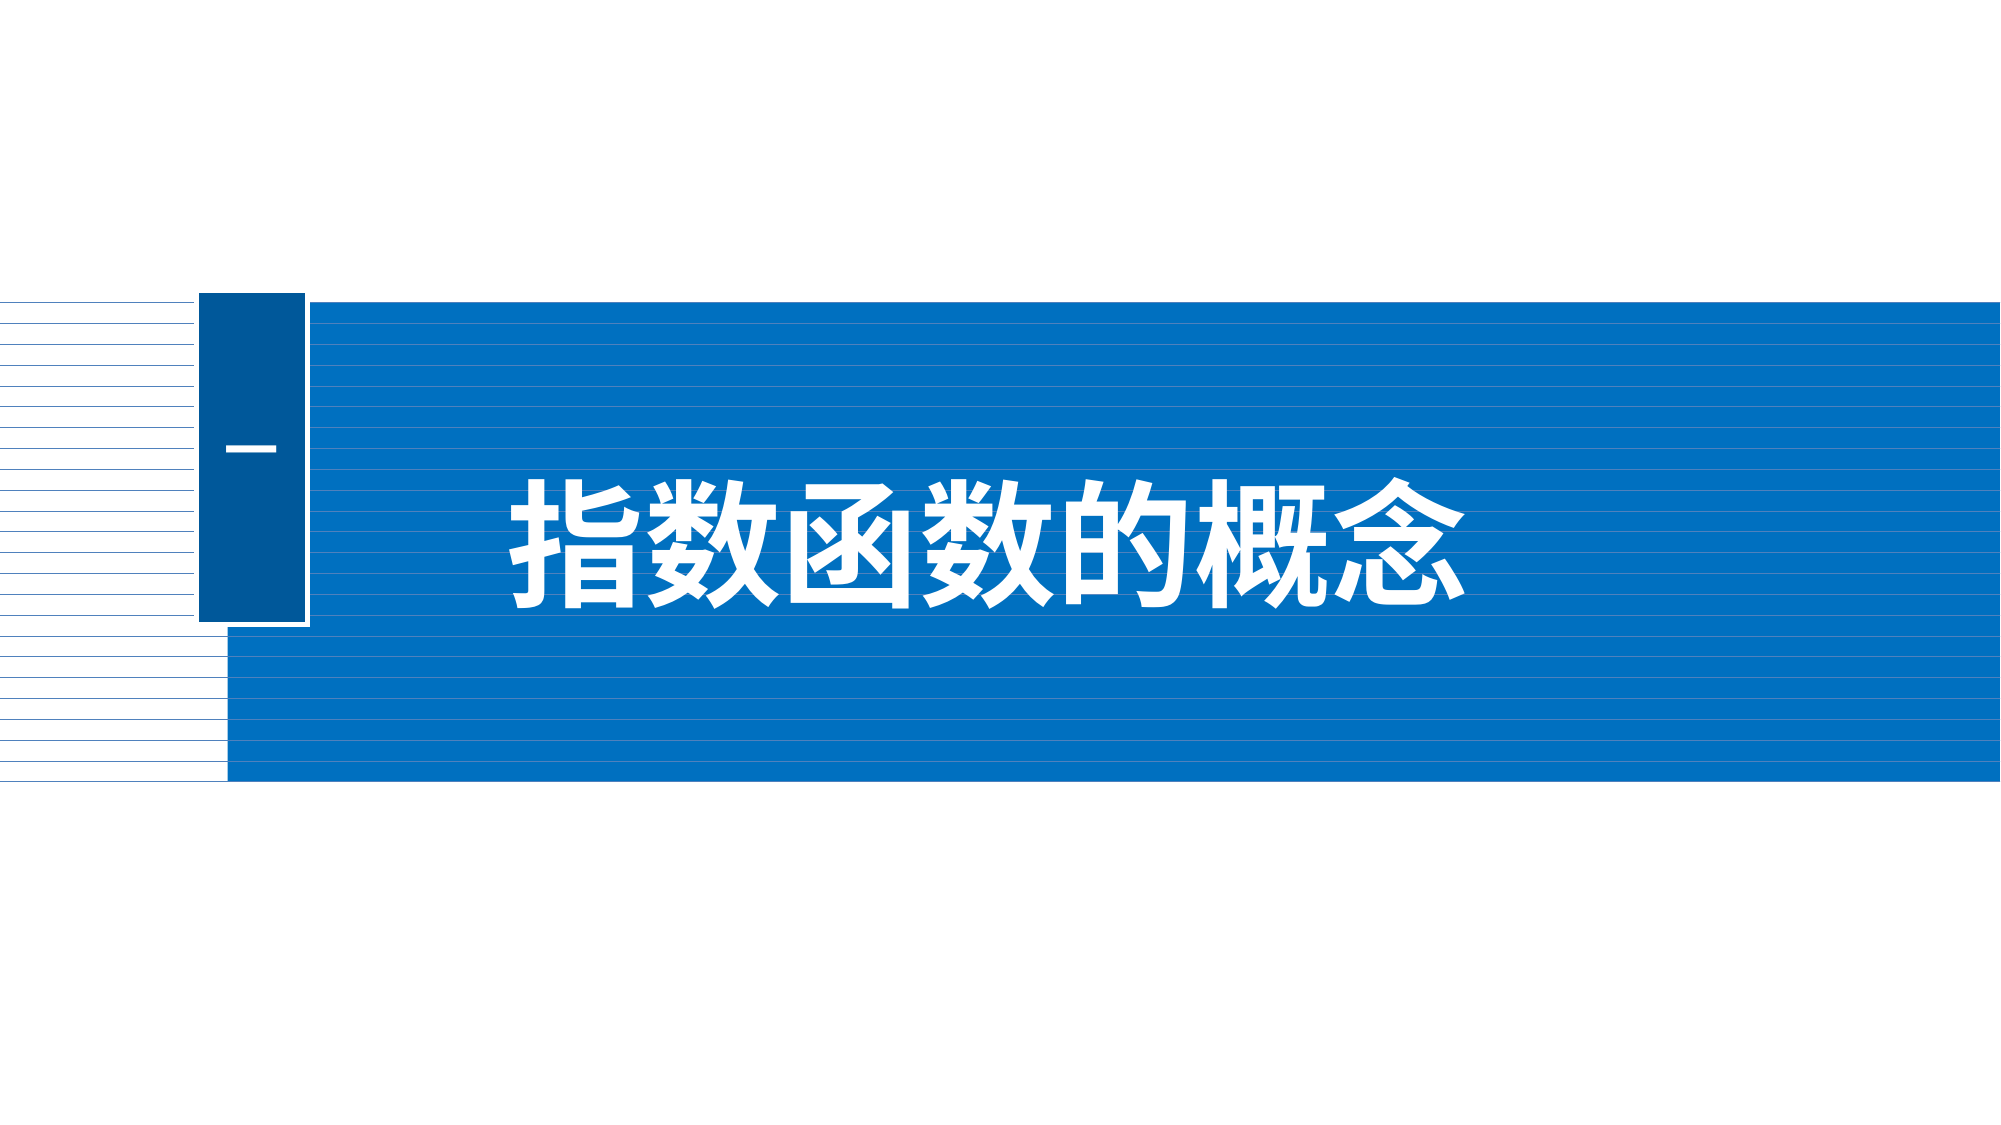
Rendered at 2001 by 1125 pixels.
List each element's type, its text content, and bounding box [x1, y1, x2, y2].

text_box 指数函数的概念 [492, 451, 1887, 631]
text_box 一 [207, 408, 296, 489]
